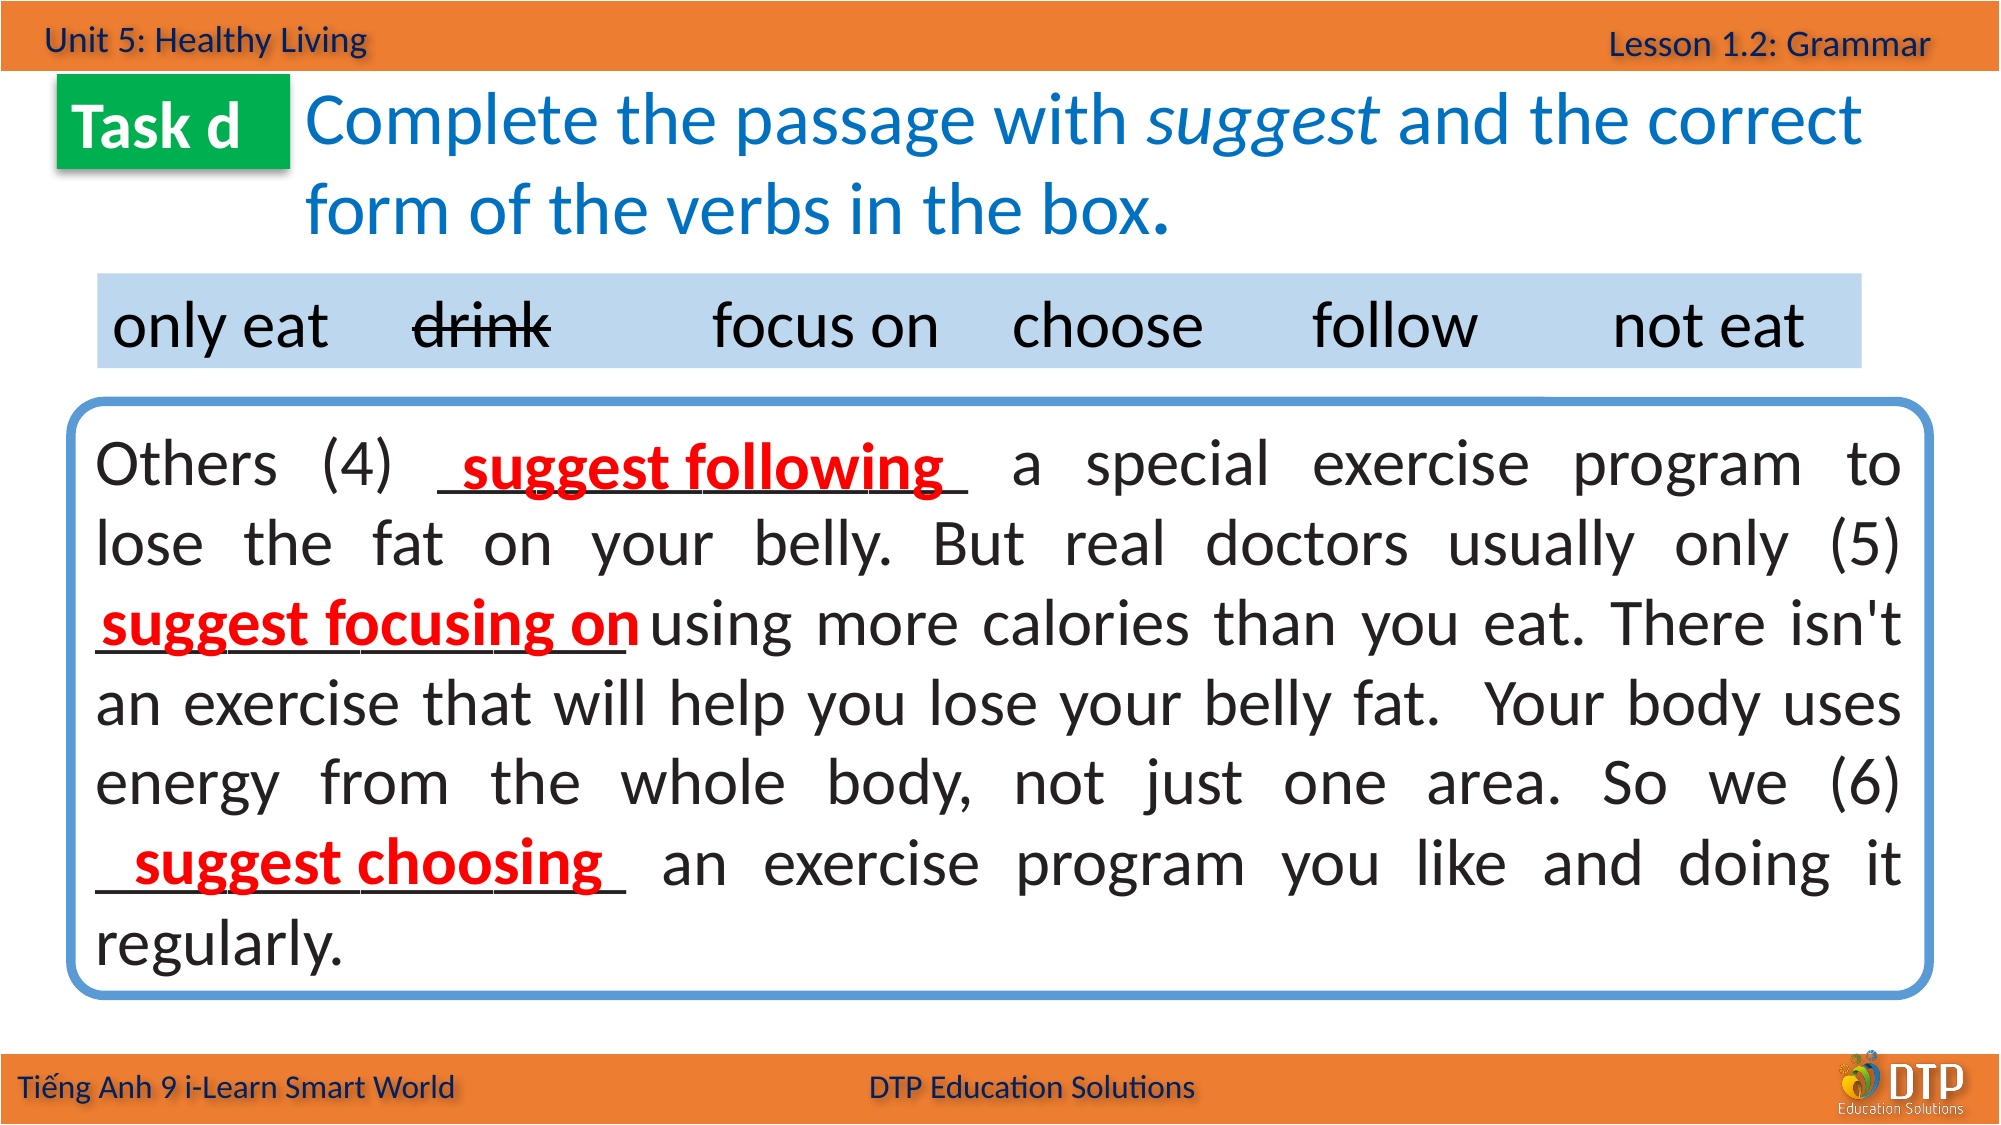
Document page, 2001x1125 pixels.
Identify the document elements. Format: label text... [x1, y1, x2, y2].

text_box Others (4) ________________ a special exercise program to lose the fat on your belly. But real doctors usually only (5) ________________ using more calories than you eat. There isn't an exercise that will help you lose your belly fat. Your body uses energy from the whole body, not just one area. So we (6) ________________ an exercise program you like and doing it regularly. [70, 401, 1930, 996]
picture [1839, 1050, 1963, 1114]
text_box Complete the passage with suggest and the correct form of the verbs in the box. [290, 62, 1900, 257]
text_box only eat drink focus on choose follow not eat [97, 273, 1862, 369]
text_box Task d [56, 74, 291, 169]
text_box suggest following [447, 415, 966, 511]
text_box suggest focusing on [86, 571, 696, 667]
text_box suggest choosing [119, 810, 707, 905]
